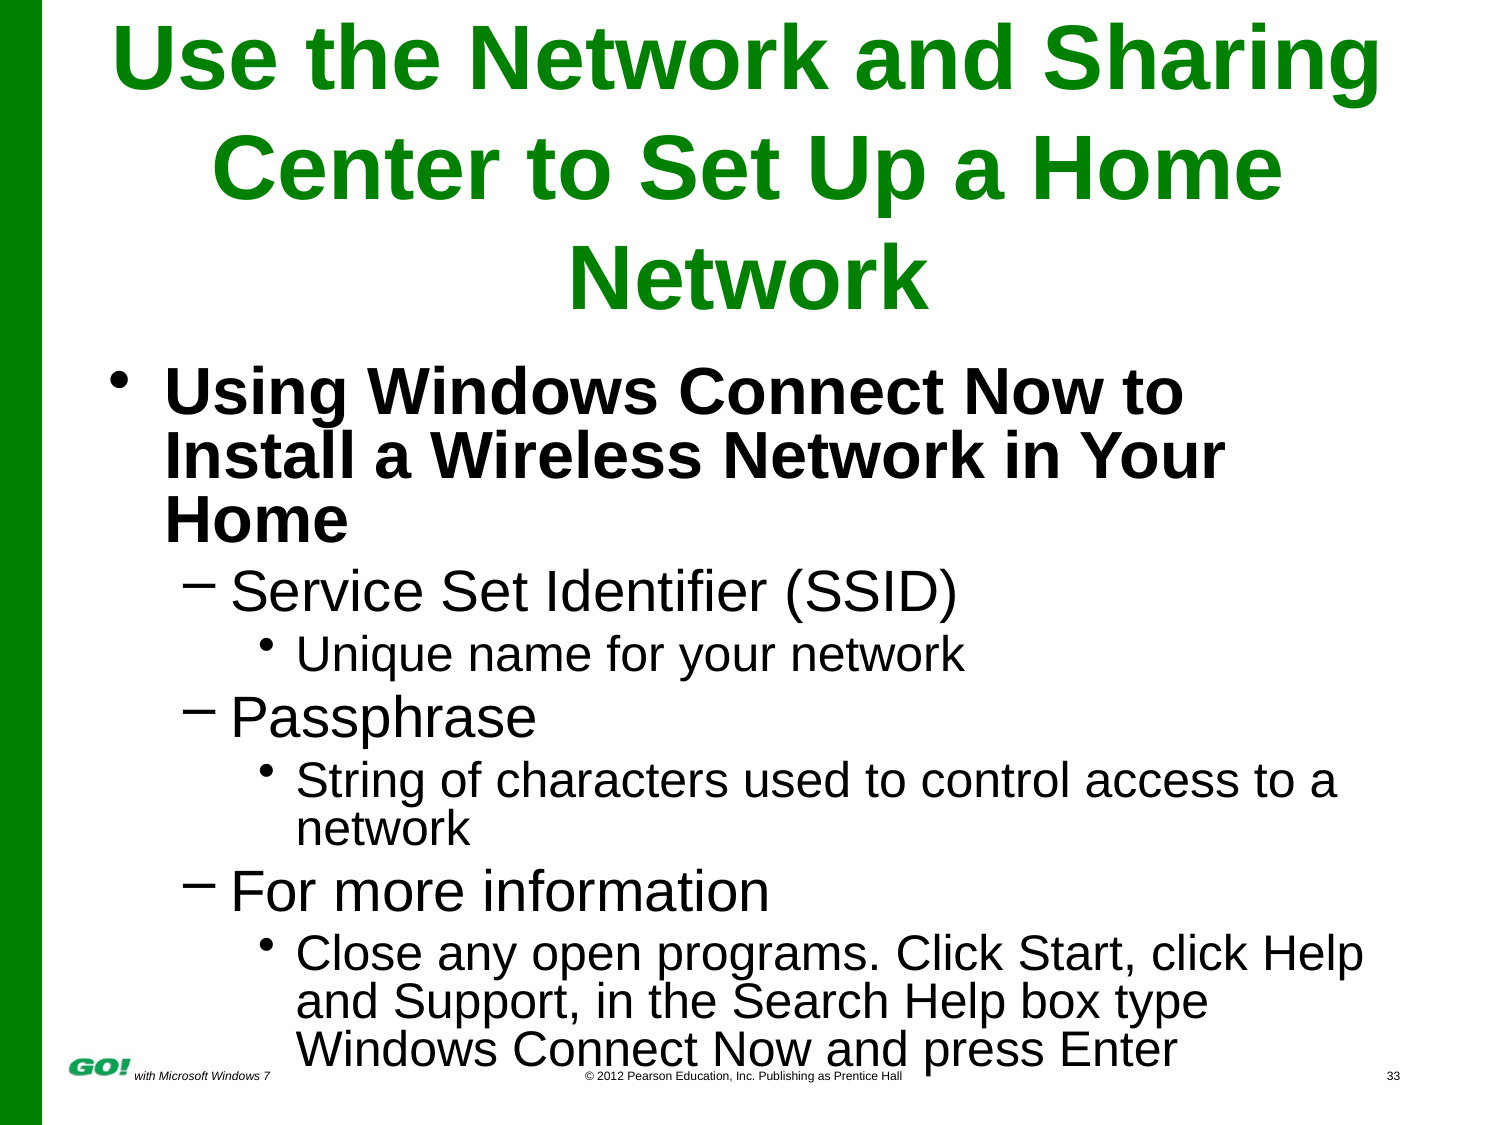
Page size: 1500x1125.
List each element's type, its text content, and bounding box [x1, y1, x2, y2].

picture [62, 1049, 138, 1086]
title Use the Network and Sharing Center to Set Up a Home Network [73, 45, 1424, 281]
list Using Windows Connect Now to Install a Wireless Network in Your Home Service Set Identifier (SSID) Unique name for your network Passphrase String of characters used to control access to a network For more information Close any open programs. Click Start, click Help and Support, in the Search Help box type Windows Connect Now and press Enter [92, 355, 1413, 1032]
